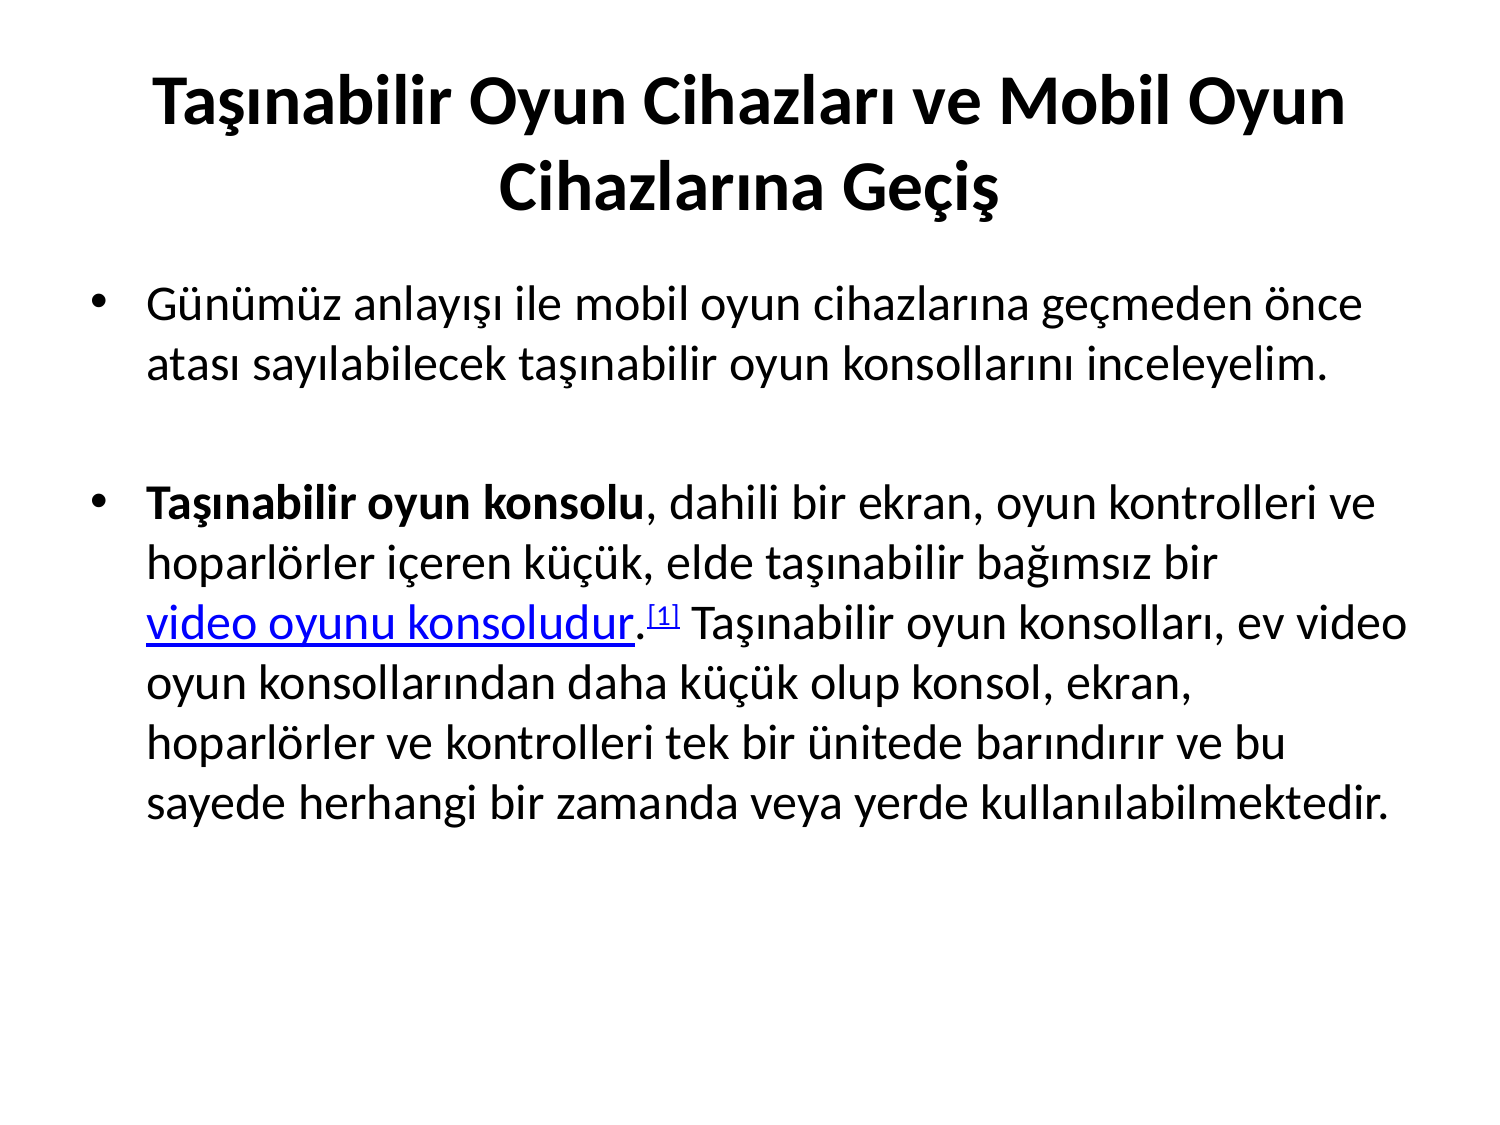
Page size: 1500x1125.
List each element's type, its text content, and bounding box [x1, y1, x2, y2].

list Günümüz anlayışı ile mobil oyun cihazlarına geçmeden önce atası sayılabilecek taşınabilir oyun konsollarını inceleyelim. Taşınabilir oyun konsolu, dahili bir ekran, oyun kontrolleri ve hoparlörler içeren küçük, elde taşınabilir bağımsız bir video oyunu konsoludur.[1] Taşınabilir oyun konsolları, ev video oyun konsollarından daha küçük olup konsol, ekran, hoparlörler ve kontrolleri tek bir ünitede barındırır ve bu sayede herhangi bir zamanda veya yerde kullanılabilmektedir. [75, 262, 1425, 1005]
title Taşınabilir Oyun Cihazları ve Mobil Oyun Cihazlarına Geçiş [75, 45, 1425, 233]
